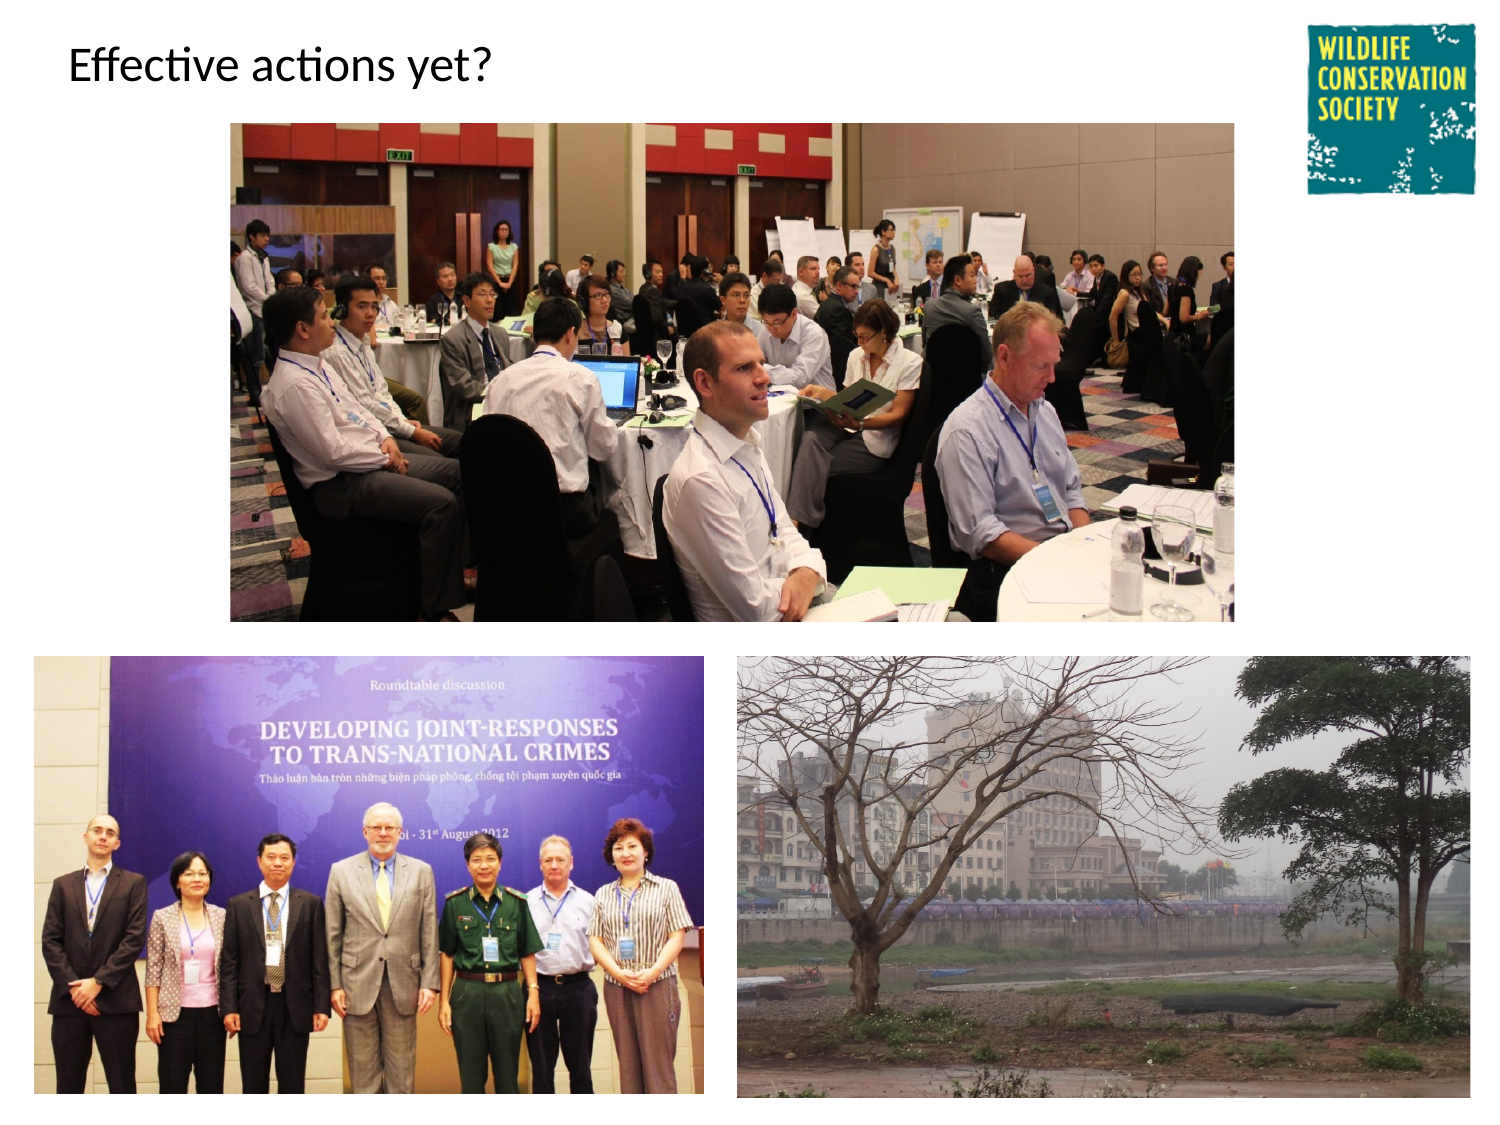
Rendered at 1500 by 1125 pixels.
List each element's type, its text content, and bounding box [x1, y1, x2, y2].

picture [229, 123, 1235, 622]
text_box Effective actions yet? [53, 21, 1006, 102]
picture [34, 656, 705, 1095]
picture [736, 656, 1471, 1098]
picture [1304, 21, 1479, 199]
